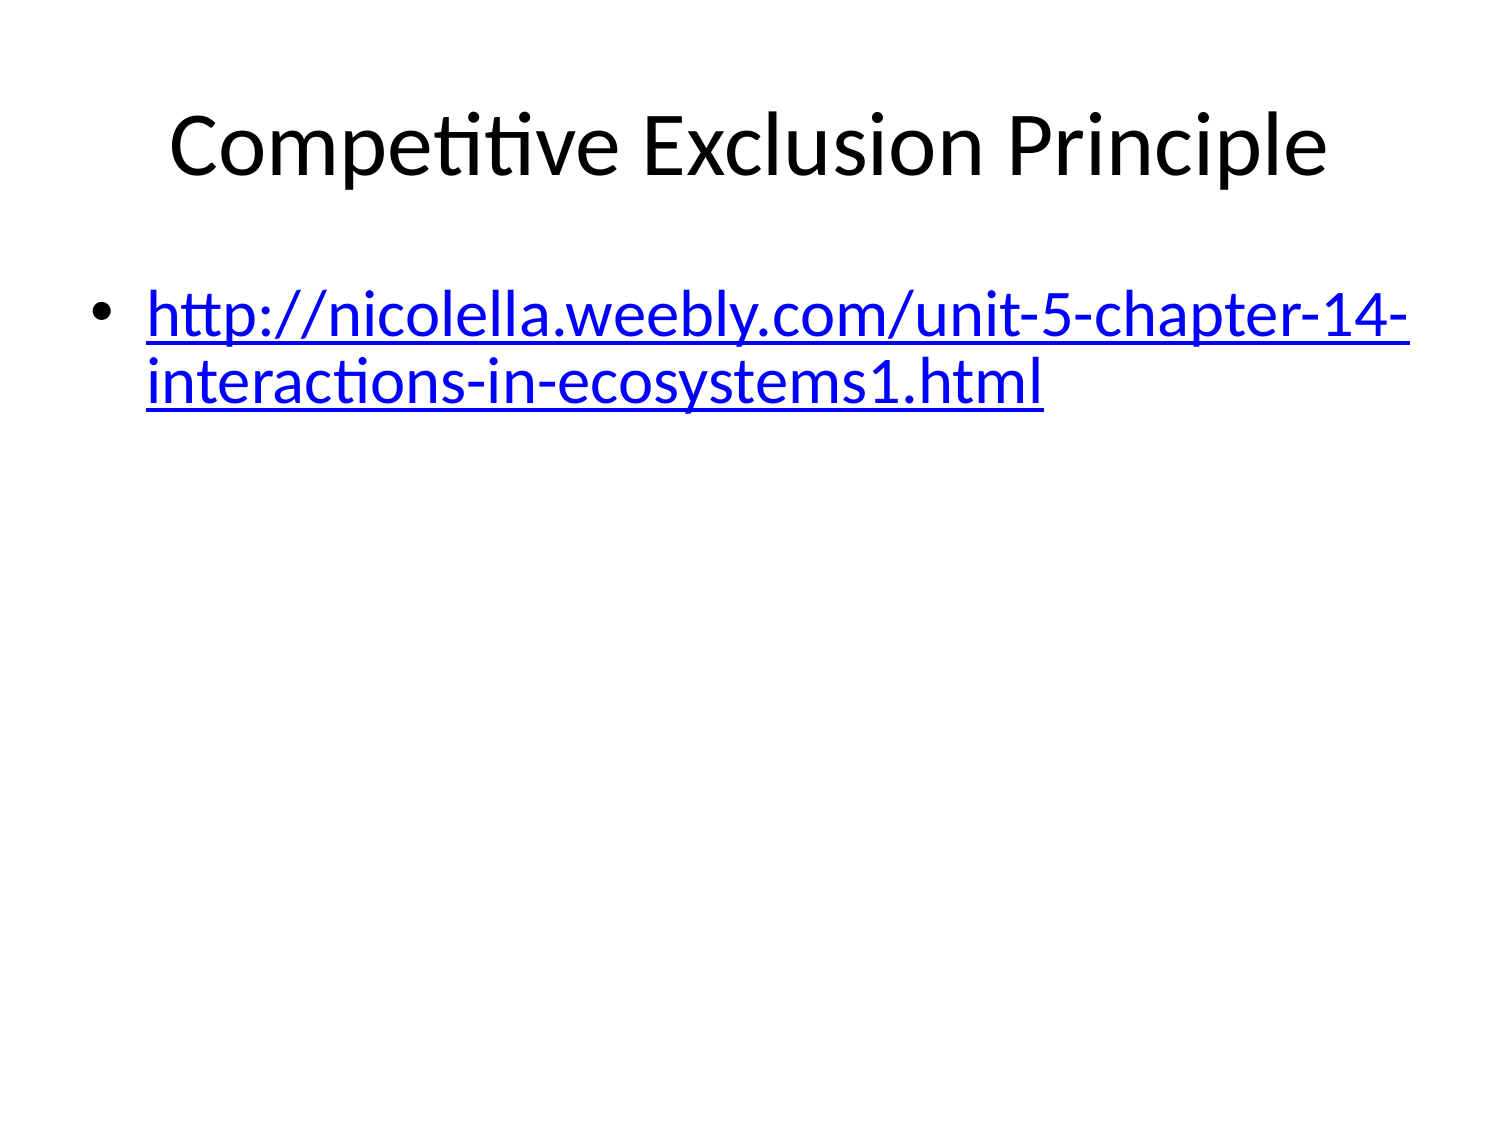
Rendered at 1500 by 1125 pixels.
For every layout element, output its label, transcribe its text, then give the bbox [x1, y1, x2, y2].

list http://nicolella.weebly.com/unit-5-chapter-14-interactions-in-ecosystems1.html [75, 262, 1425, 1005]
title Competitive Exclusion Principle [75, 45, 1425, 233]
